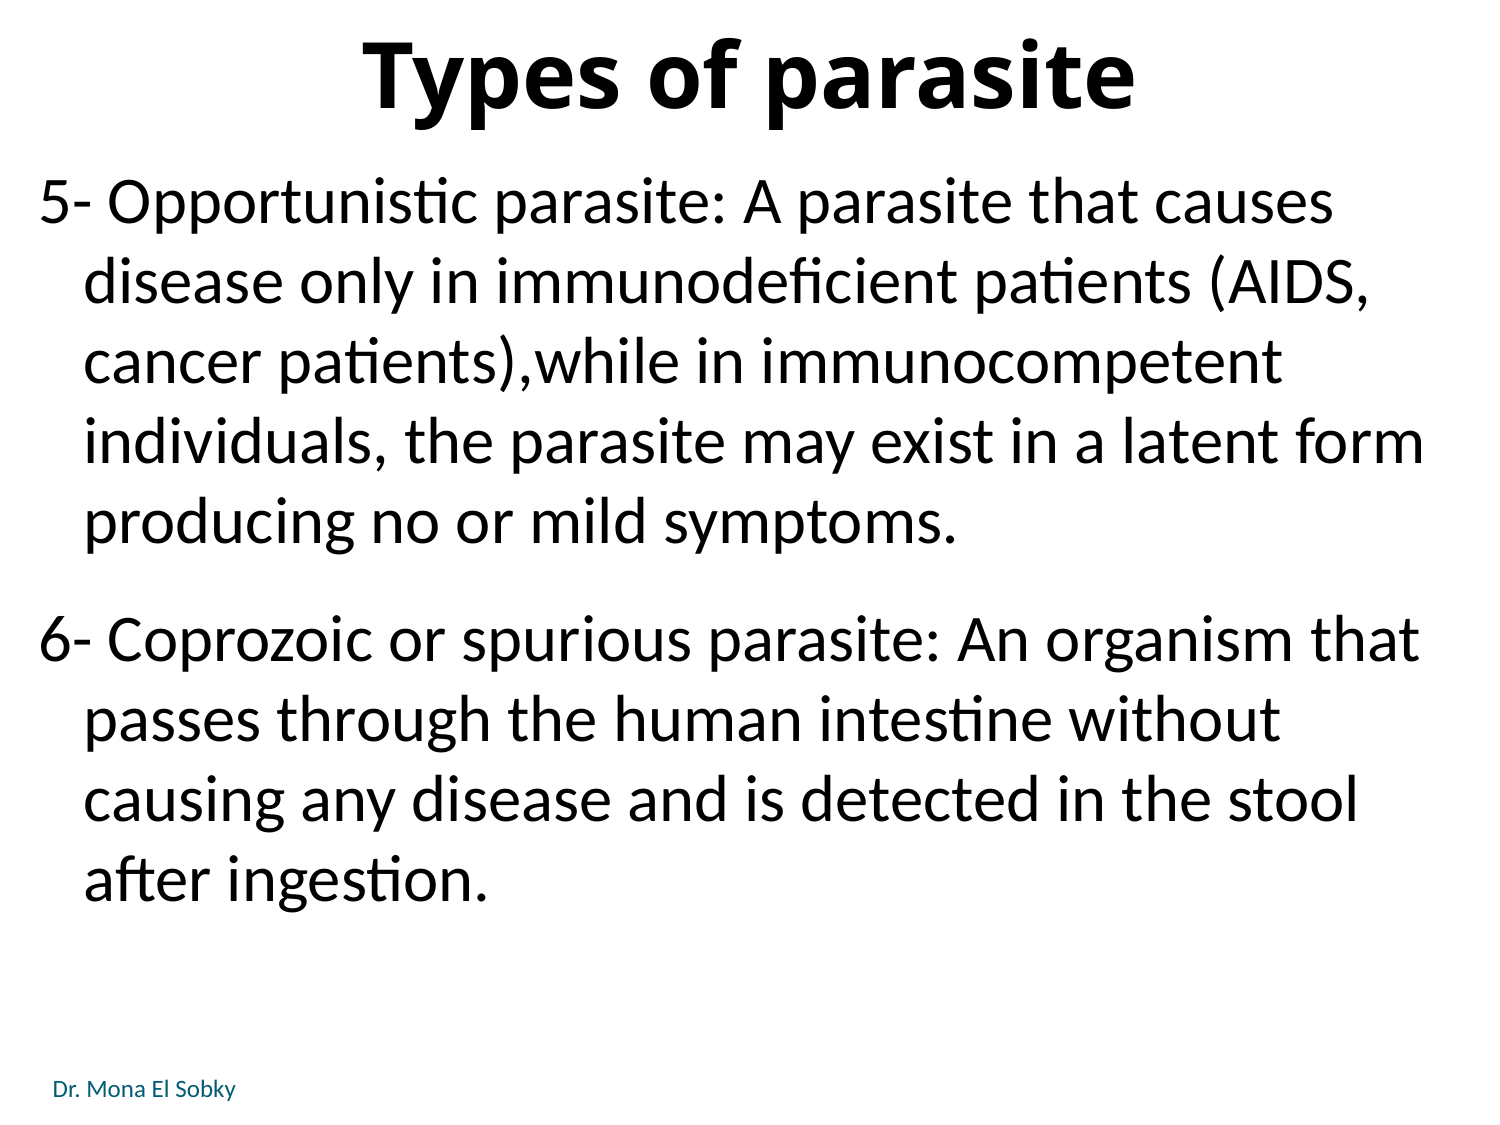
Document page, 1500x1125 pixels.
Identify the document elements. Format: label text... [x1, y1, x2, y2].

title Types of parasite [75, 0, 1425, 127]
footer Dr. Mona El Sobky [46, 1042, 597, 1103]
list 5- Opportunistic parasite: A parasite that causes disease only in immunodeficient patients (AIDS, cancer patients),while in immunocompetent individuals, the parasite may exist in a latent form producing no or mild symptoms. 6- Coprozoic or spurious parasite: An organism that passes through the human intestine without causing any disease and is detected in the stool after ingestion. [23, 149, 1477, 943]
